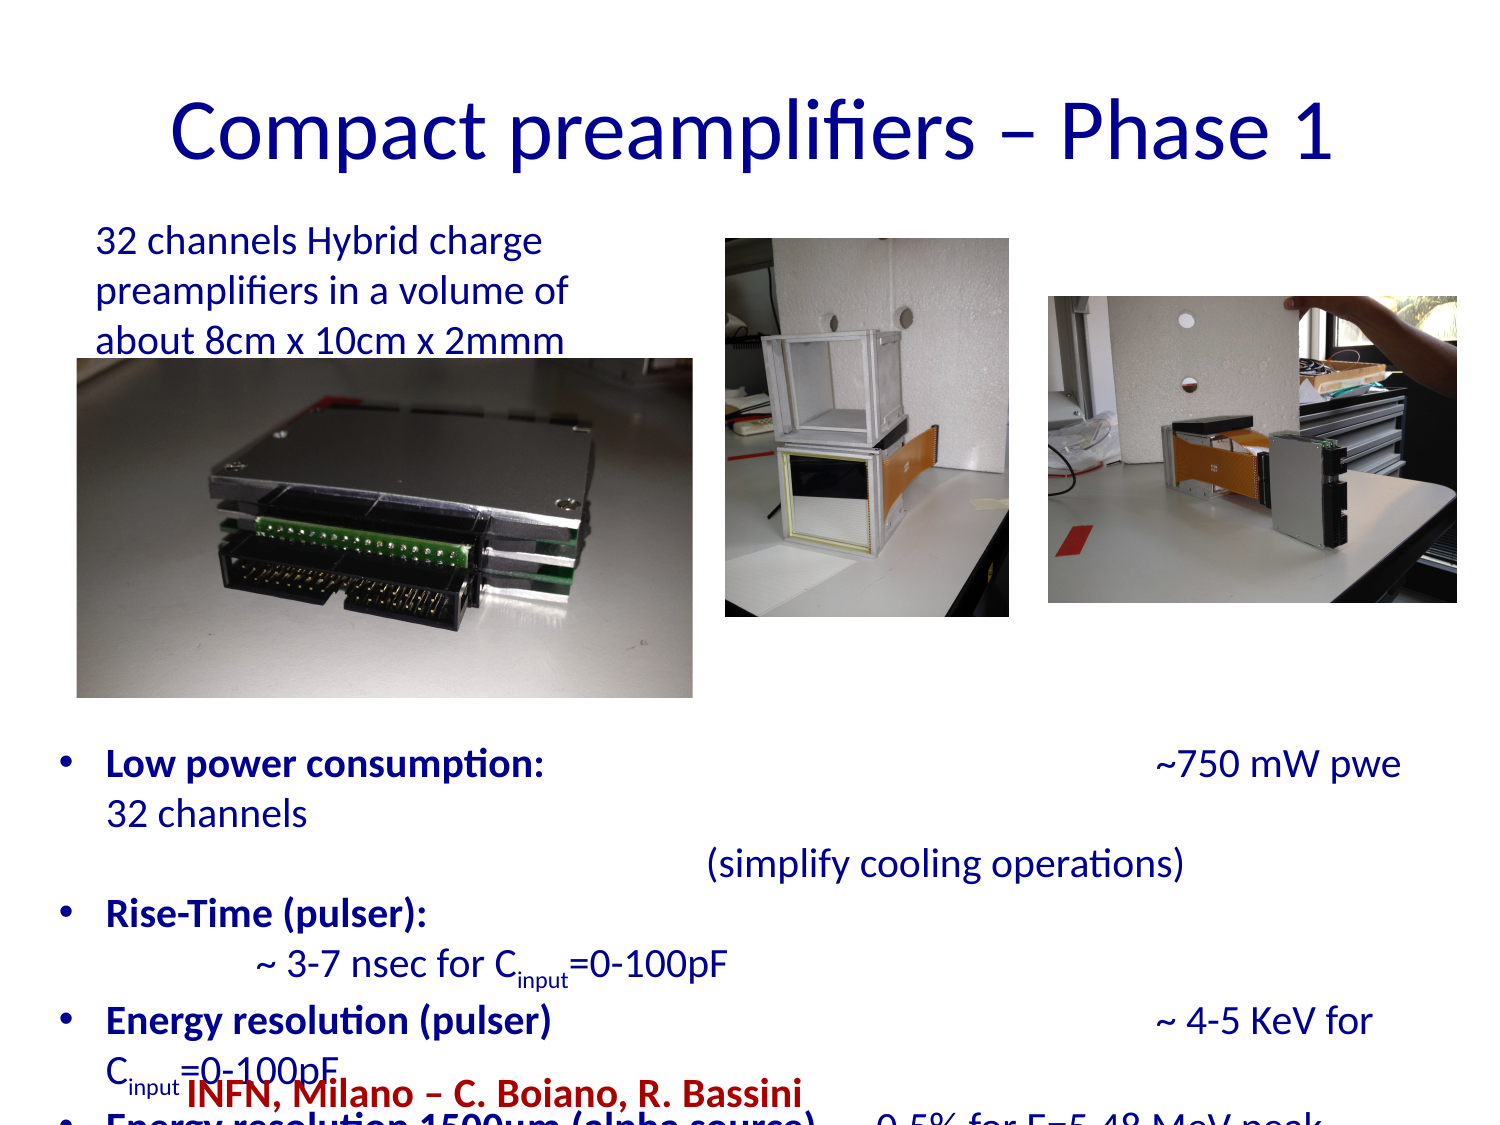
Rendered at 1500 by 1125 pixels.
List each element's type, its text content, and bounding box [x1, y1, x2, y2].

picture [1048, 296, 1457, 603]
text_box INFN, Milano – C. Boiano, R. Bassini [171, 1058, 1166, 1124]
text_box 32 channels Hybrid charge preamplifiers in a volume of about 8cm x 10cm x 2mmm [80, 205, 684, 357]
picture [724, 238, 1009, 617]
text_box Low power consumption: ~750 mW pwe 32 channels (simplify cooling operations) Rise-Time (pulser): ~ 3-7 nsec for Cinput=0-100pF Energy resolution (pulser) ~ 4-5 KeV for Cinput=0-100pF Energy resolution 1500μm (alpha source) ~0.5% for E=5.48 MeV peak Available with several sensitivities (5, 10, 45, 100 mV/MeV…) [43, 728, 1440, 1125]
title Compact preamplifiers – Phase 1 [44, 22, 1462, 228]
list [76, 358, 693, 698]
